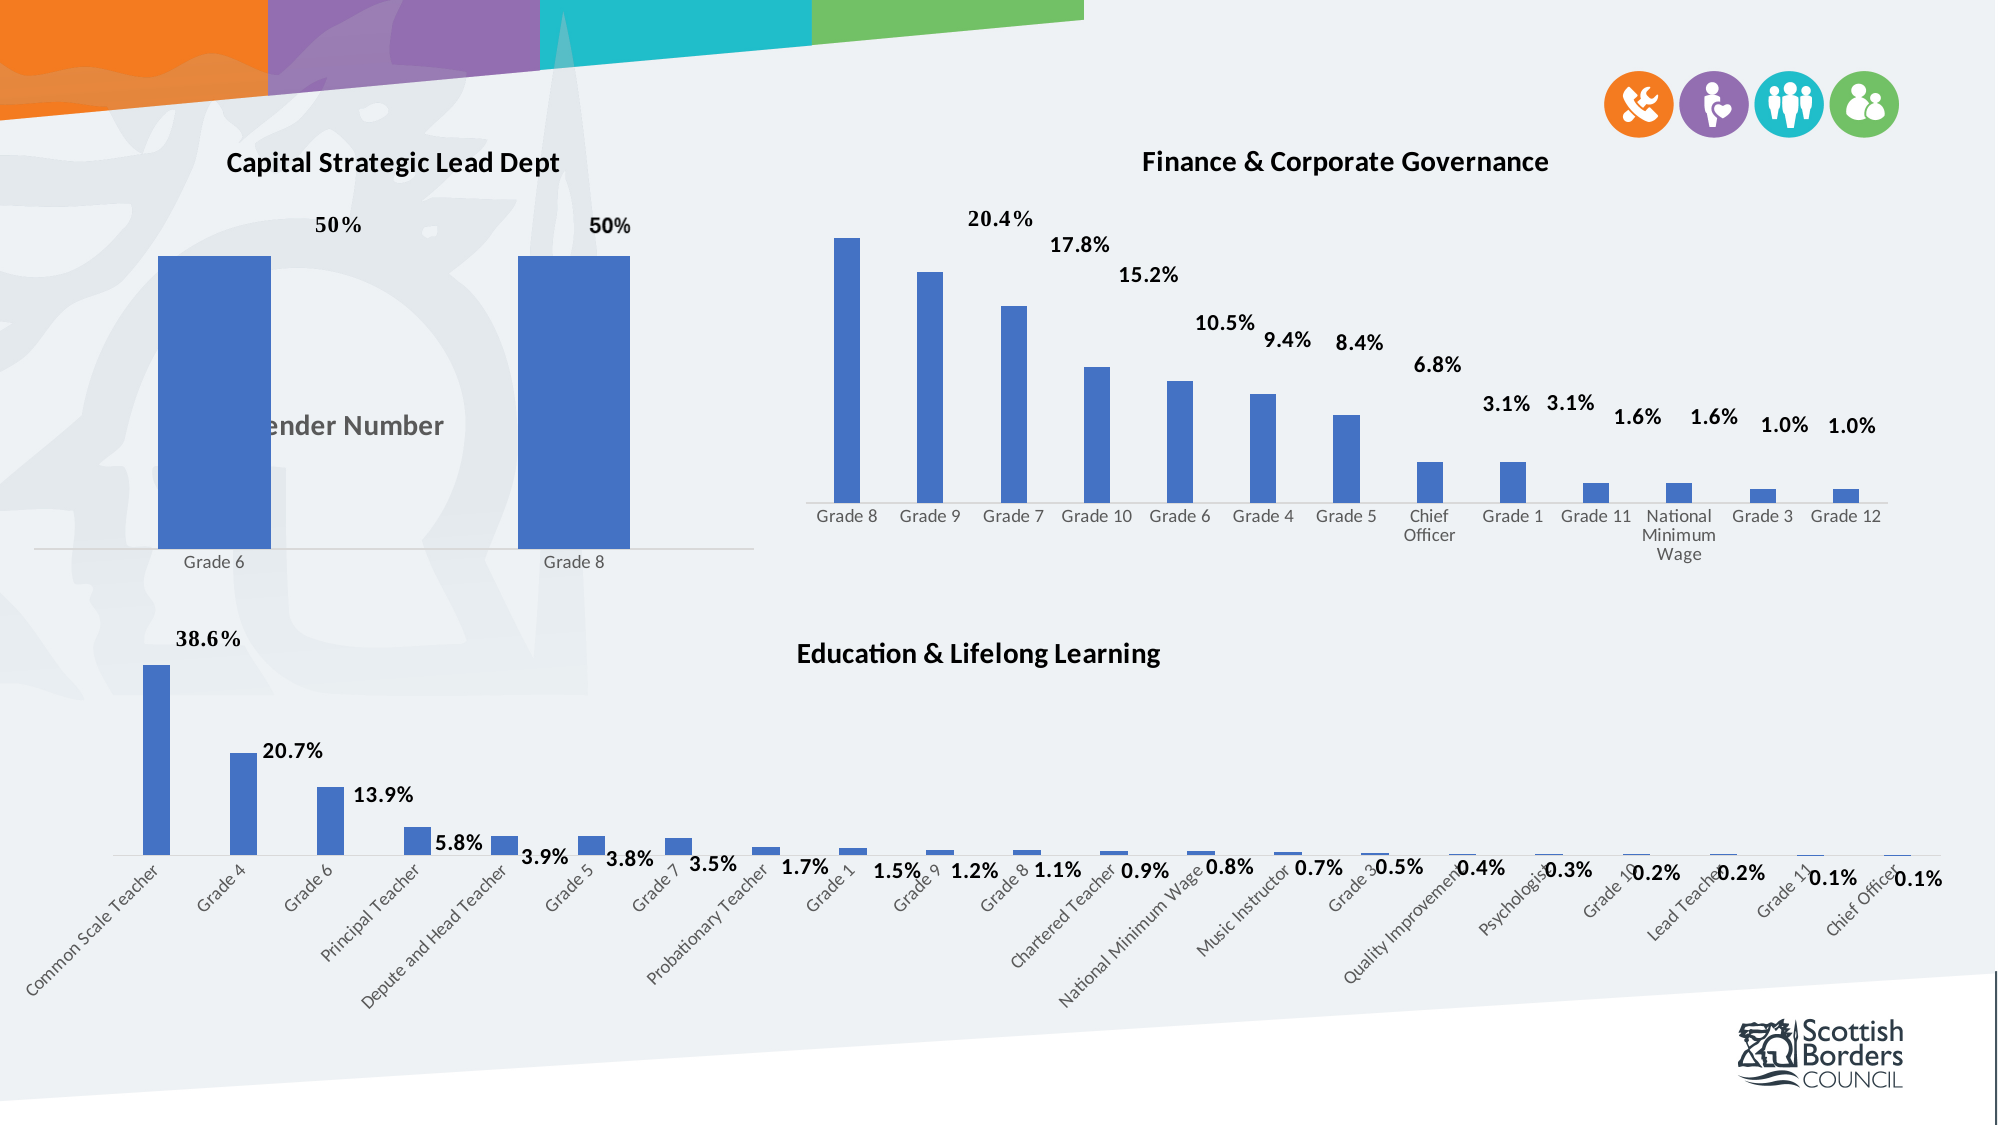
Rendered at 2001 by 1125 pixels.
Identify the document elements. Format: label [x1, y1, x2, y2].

picture [0, 0, 1998, 1125]
chart [0, 124, 1981, 1023]
